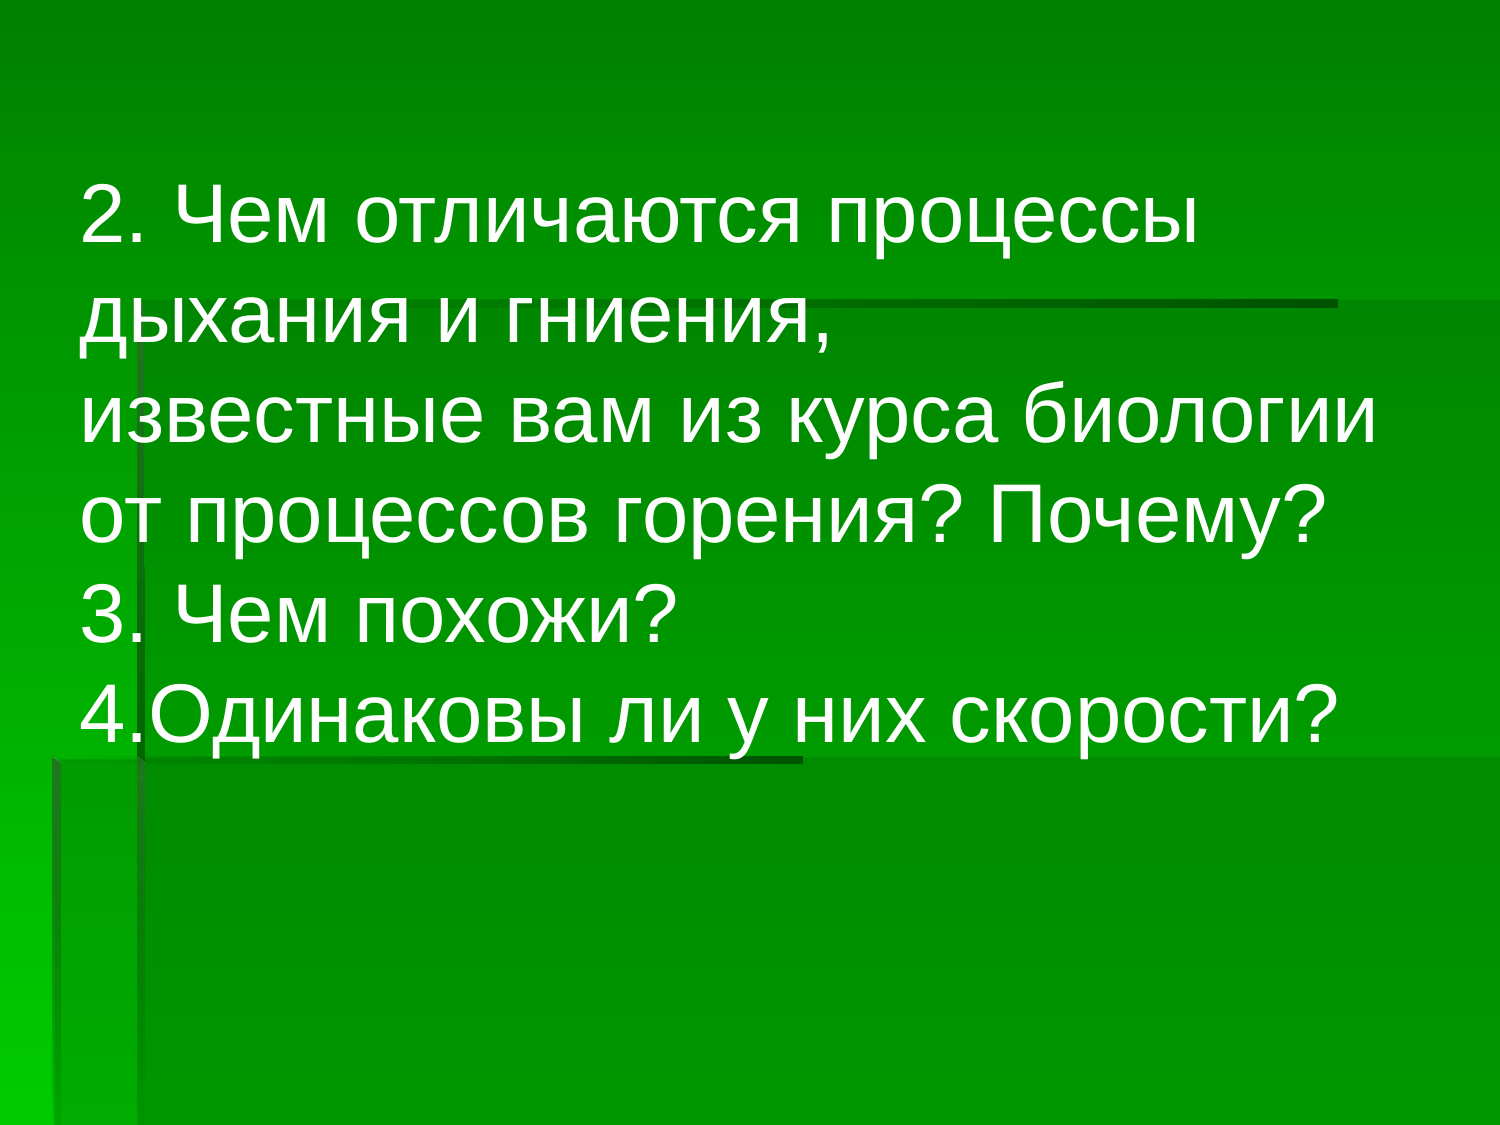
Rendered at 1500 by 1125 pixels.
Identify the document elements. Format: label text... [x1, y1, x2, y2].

text_box 2. Чем отличаются процессы дыхания и гниения, известные вам из курса биологии от процессов горения? Почему? 3. Чем похожи? 4.Одинаковы ли у них скорости? [64, 152, 1412, 767]
